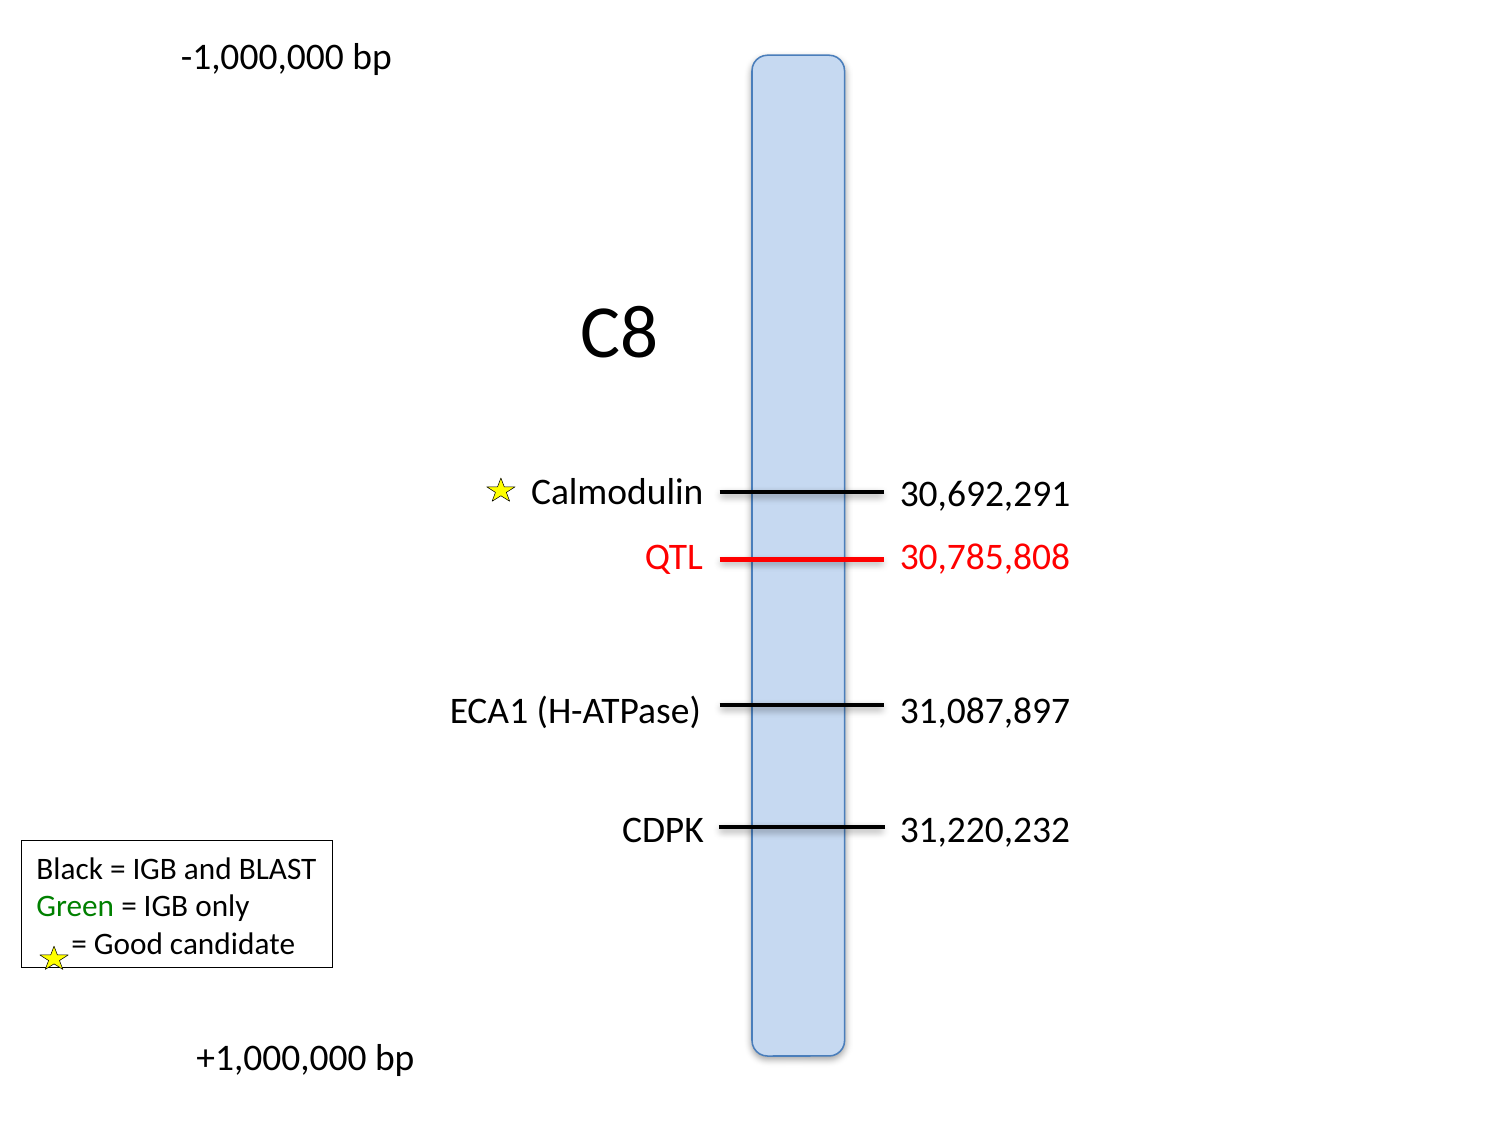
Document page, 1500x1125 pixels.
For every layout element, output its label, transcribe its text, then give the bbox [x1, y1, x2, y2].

text_box Calmodulin [516, 459, 719, 519]
text_box ECA1 (H-ATPase) [434, 679, 716, 739]
text_box C8 [539, 274, 700, 380]
text_box [751, 54, 846, 488]
text_box +1,000,000 bp [181, 1025, 430, 1086]
text_box [751, 503, 846, 556]
text_box 30,785,808 [885, 524, 1086, 585]
text_box [751, 838, 846, 1057]
text_box [751, 570, 846, 701]
text_box [37, 944, 71, 972]
text_box CDPK [607, 797, 719, 858]
text_box [751, 716, 846, 823]
text_box QTL [630, 524, 718, 585]
text_box Black = IGB and BLAST Green = IGB only = Good candidate [21, 840, 333, 968]
text_box 30,692,291 [885, 461, 1086, 522]
text_box 31,220,232 [885, 797, 1086, 858]
text_box [484, 475, 518, 504]
text_box -1,000,000 bp [166, 24, 407, 85]
text_box 31,087,897 [885, 679, 1086, 739]
